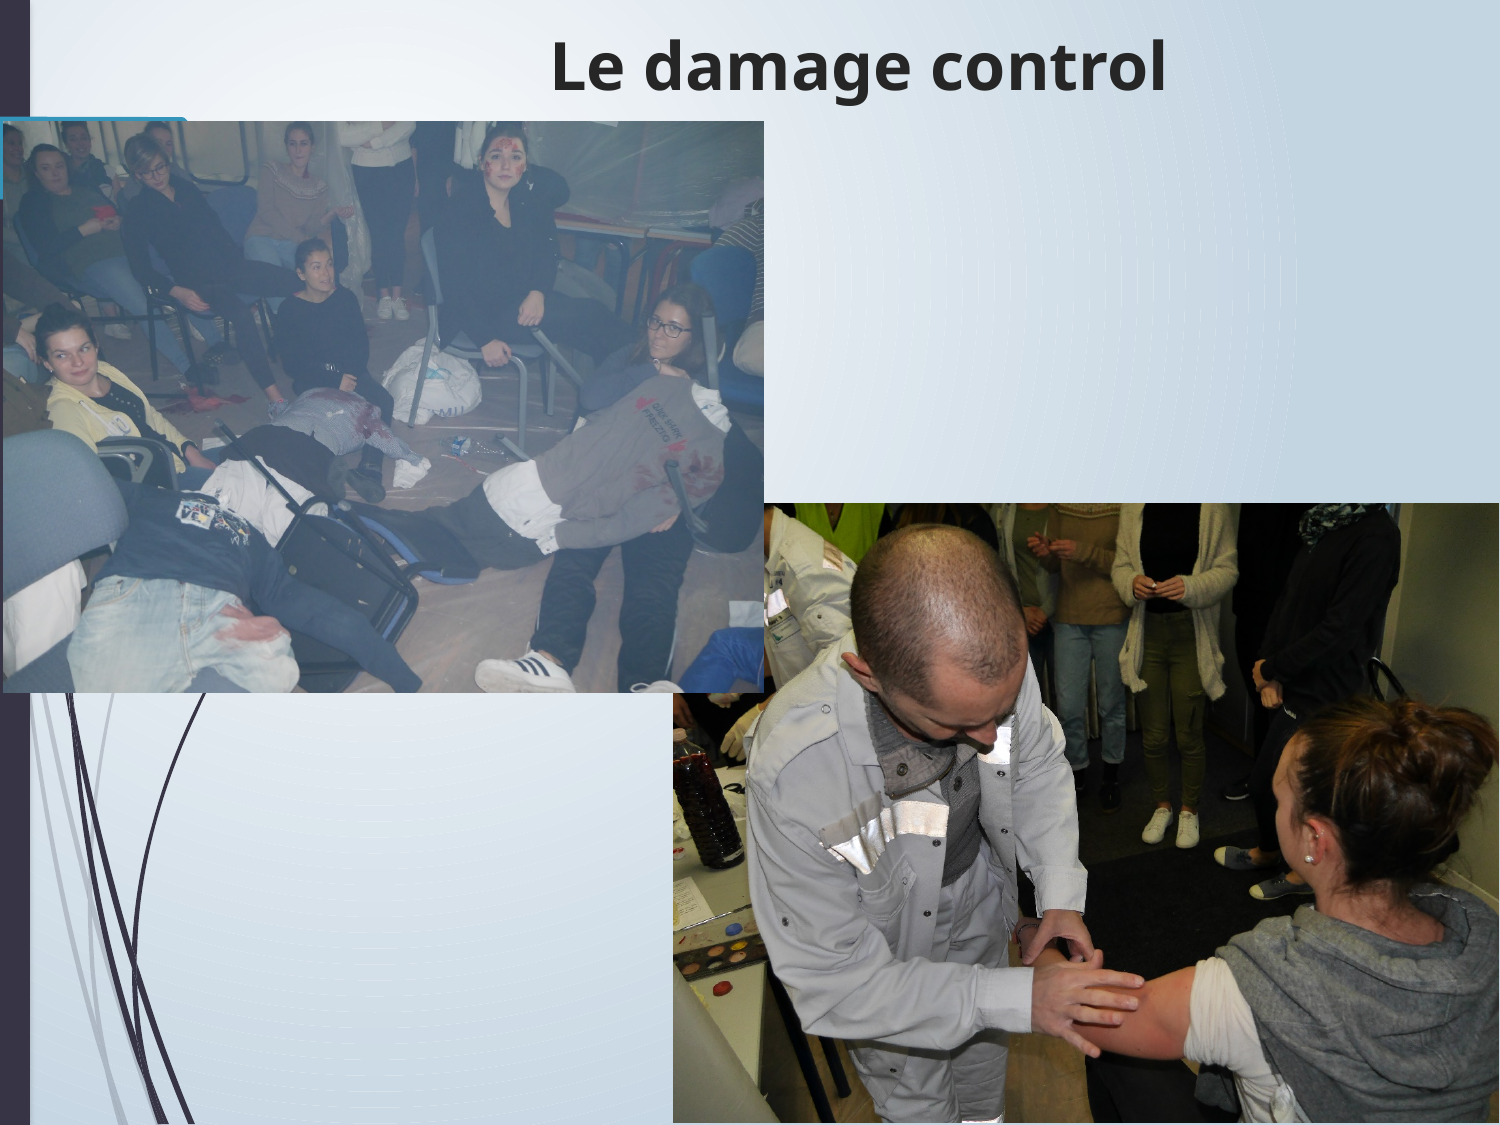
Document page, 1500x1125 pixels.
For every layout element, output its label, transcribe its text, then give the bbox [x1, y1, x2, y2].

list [673, 502, 1500, 1124]
picture [2, 120, 765, 693]
title Le damage control [318, 16, 1400, 227]
